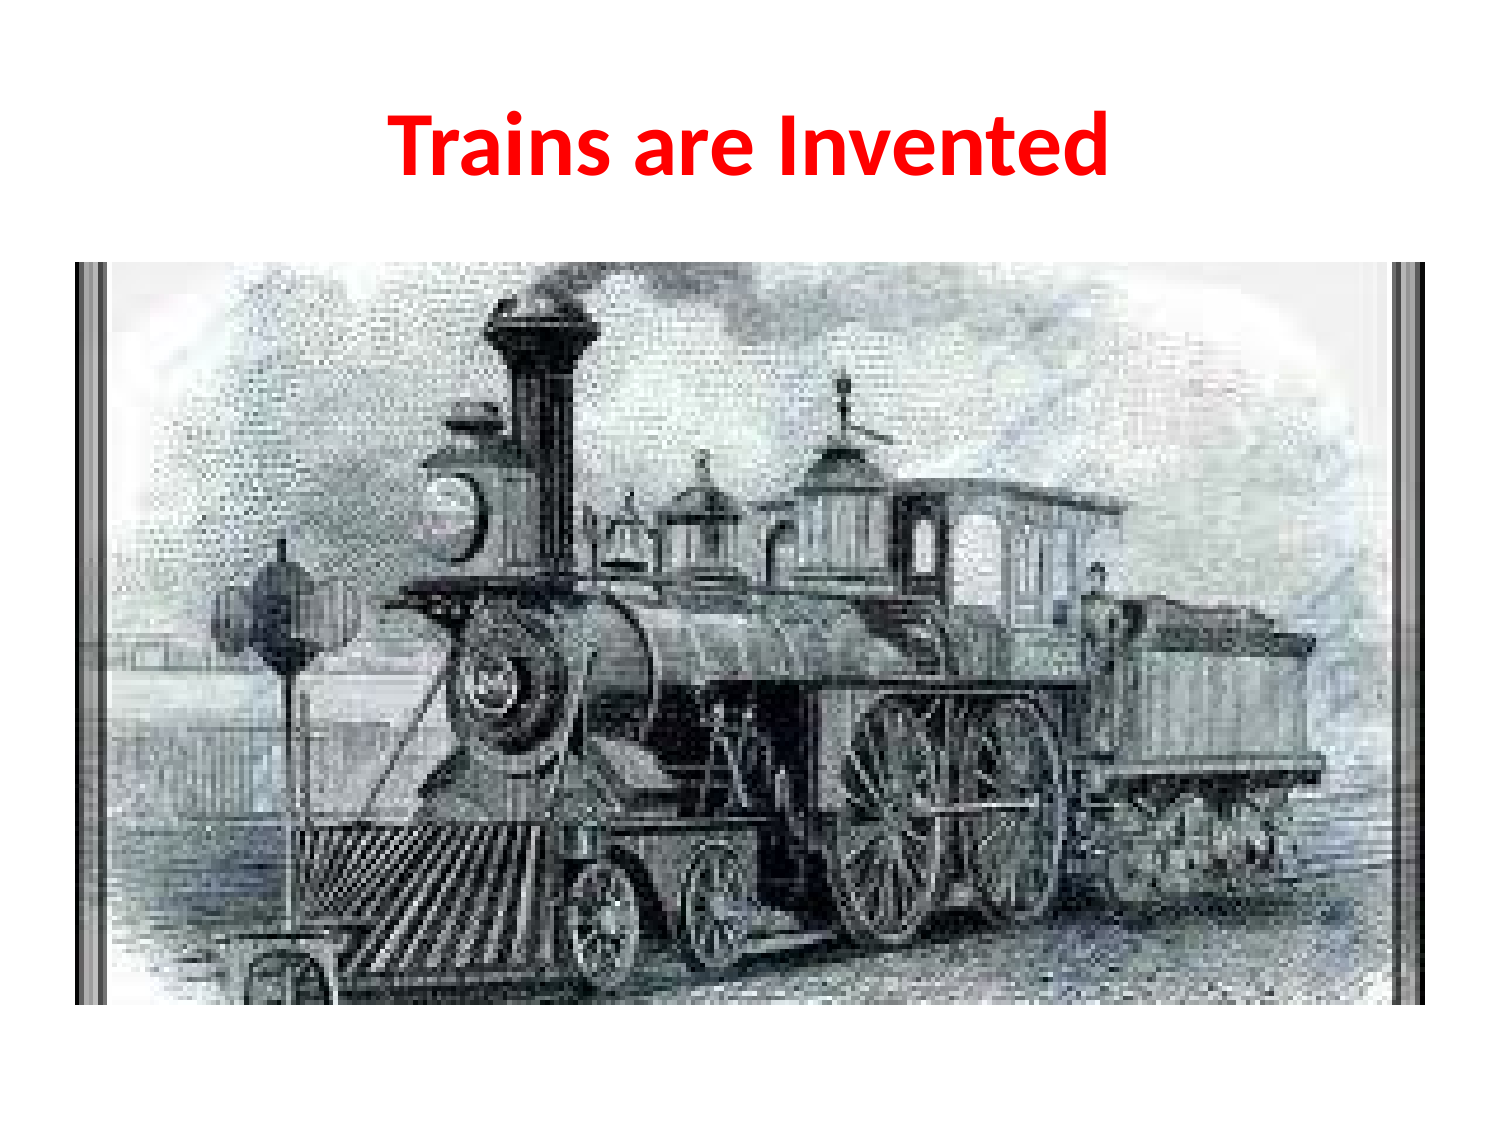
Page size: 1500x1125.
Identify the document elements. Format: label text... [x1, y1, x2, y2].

title Trains are Invented [75, 45, 1425, 233]
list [74, 262, 1426, 1006]
